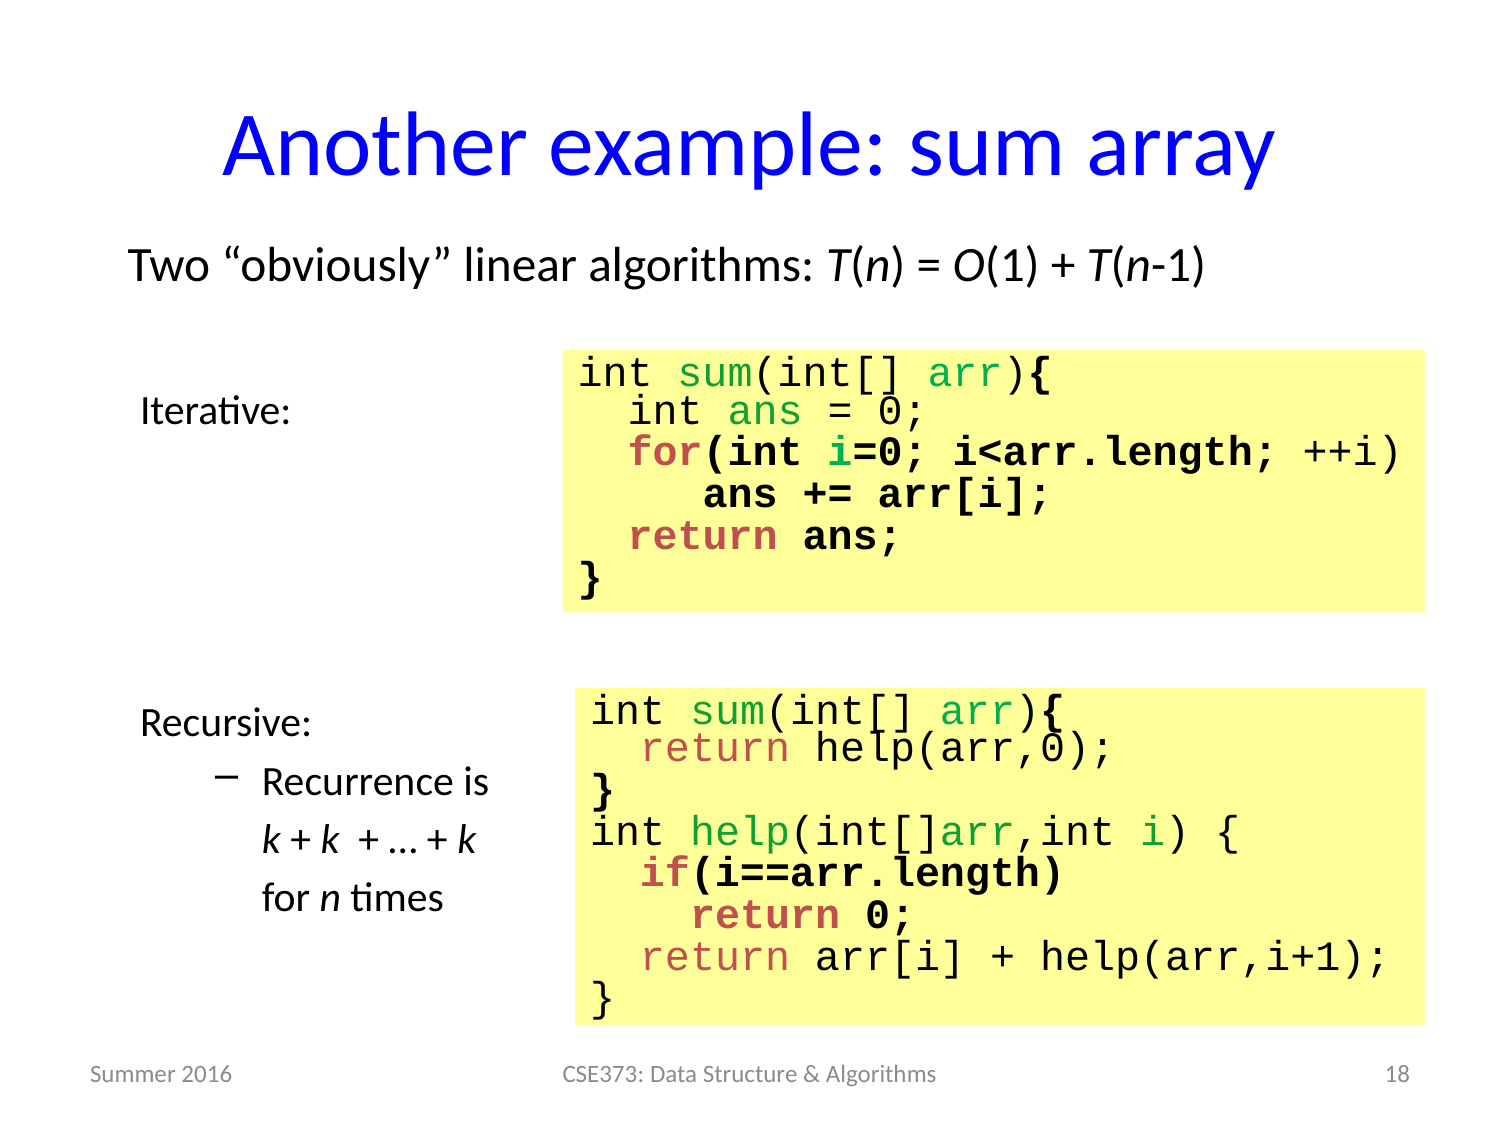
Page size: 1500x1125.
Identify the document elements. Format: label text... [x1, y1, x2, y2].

title Another example: sum array [75, 45, 1425, 233]
text_box Iterative: [124, 374, 350, 513]
footer CSE373: Data Structure & Algorithms [512, 1042, 988, 1103]
slide_number Summer 2016 [75, 1042, 425, 1103]
text_box int sum(int[] arr){ return help(arr,0); } int help(int[]arr,int i) { if(i==arr.length) return 0; return arr[i] + help(arr,i+1); } [575, 687, 1425, 1025]
slide_number 18 [1074, 1042, 1425, 1103]
list Two “obviously” linear algorithms: T(n) = O(1) + T(n-1) [112, 224, 1388, 300]
text_box int sum(int[] arr){ int ans = 0; for(int i=0; i<arr.length; ++i) ans += arr[i]; return ans; } [562, 350, 1425, 613]
text_box Recursive: Recurrence is k + k + … + k for n times [124, 687, 575, 1013]
